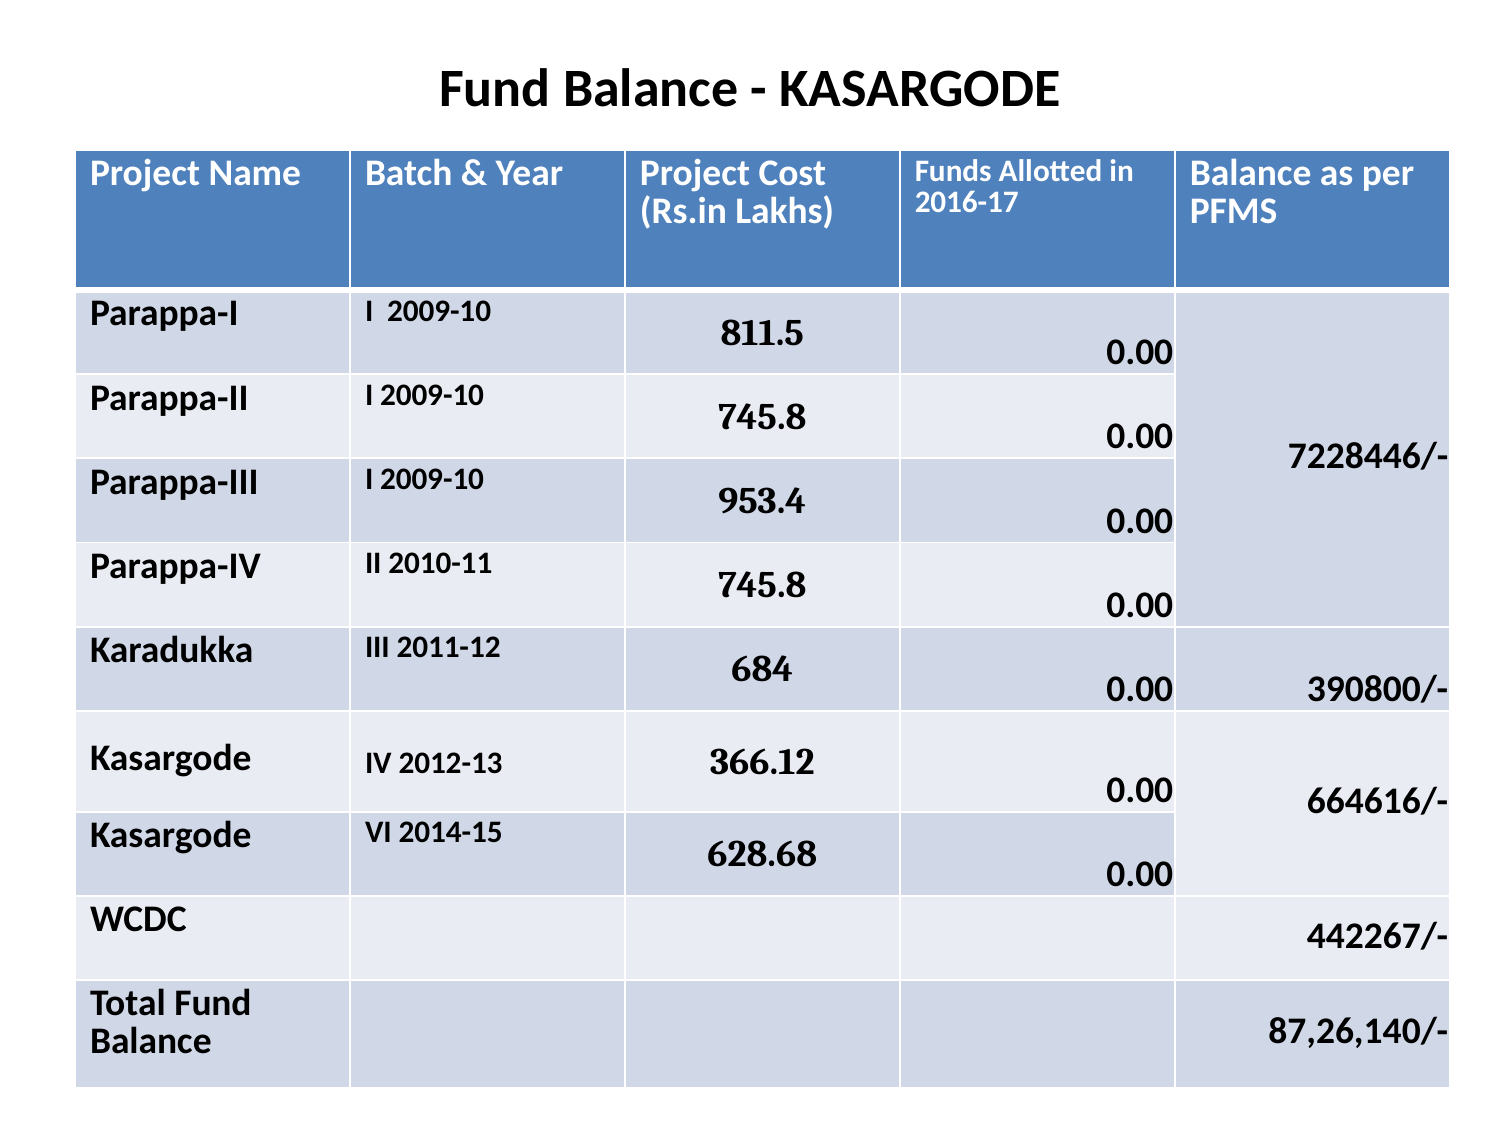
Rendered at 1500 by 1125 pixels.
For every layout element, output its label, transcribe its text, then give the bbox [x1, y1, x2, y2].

table_header Project Cost (Rs.in Lakhs) [626, 151, 899, 287]
table_cell I 2009-10 [351, 375, 624, 457]
table_header Balance as per PFMS [1176, 151, 1449, 287]
table_cell Total Fund Balance [76, 981, 349, 1087]
table_header Batch & Year [351, 151, 624, 287]
table_cell 953.4 [626, 459, 899, 542]
table_cell 87,26,140/- [1176, 981, 1449, 1087]
table_cell Karadukka [76, 628, 349, 710]
table_cell 0.00 [901, 712, 1174, 811]
table_cell [351, 981, 624, 1087]
table_cell VI 2014-15 [351, 813, 624, 895]
table_cell 0.00 [901, 459, 1174, 542]
title Fund Balance - KASARGODE [75, 45, 1425, 125]
table_cell Parappa-I [76, 293, 349, 373]
table_cell III 2011-12 [351, 628, 624, 710]
table_cell 442267/- [1176, 897, 1449, 979]
table_cell Kasargode [76, 712, 349, 811]
table_cell [626, 981, 899, 1087]
table_cell 745.8 [626, 543, 899, 626]
table_cell Parappa-III [76, 459, 349, 542]
table_header Funds Allotted in 2016-17 [901, 151, 1174, 287]
table_cell [901, 897, 1174, 979]
table_cell 0.00 [901, 628, 1174, 710]
table_cell Parappa-IV [76, 543, 349, 626]
table_cell 0.00 [901, 813, 1174, 895]
table_cell WCDC [76, 897, 349, 979]
table_cell 745.8 [626, 375, 899, 457]
table_cell [901, 981, 1174, 1087]
table_cell 390800/- [1176, 628, 1449, 710]
table_cell IV 2012-13 [351, 712, 624, 811]
table_cell 0.00 [901, 543, 1174, 626]
table_cell 664616/- [1176, 712, 1449, 895]
table_cell 684 [626, 628, 899, 710]
table_cell 0.00 [901, 293, 1174, 373]
table_cell Parappa-II [76, 375, 349, 457]
table_cell 628.68 [626, 813, 899, 895]
table_header Project Name [76, 151, 349, 287]
table_cell [626, 897, 899, 979]
table_cell I 2009-10 [351, 459, 624, 542]
table_cell 7228446/- [1176, 293, 1449, 626]
table_cell 366.12 [626, 712, 899, 811]
table_cell I 2009-10 [351, 293, 624, 373]
table_cell Kasargode [76, 813, 349, 895]
table_cell 0.00 [901, 375, 1174, 457]
table_cell II 2010-11 [351, 543, 624, 626]
table_cell 811.5 [626, 293, 899, 373]
table_cell [351, 897, 624, 979]
